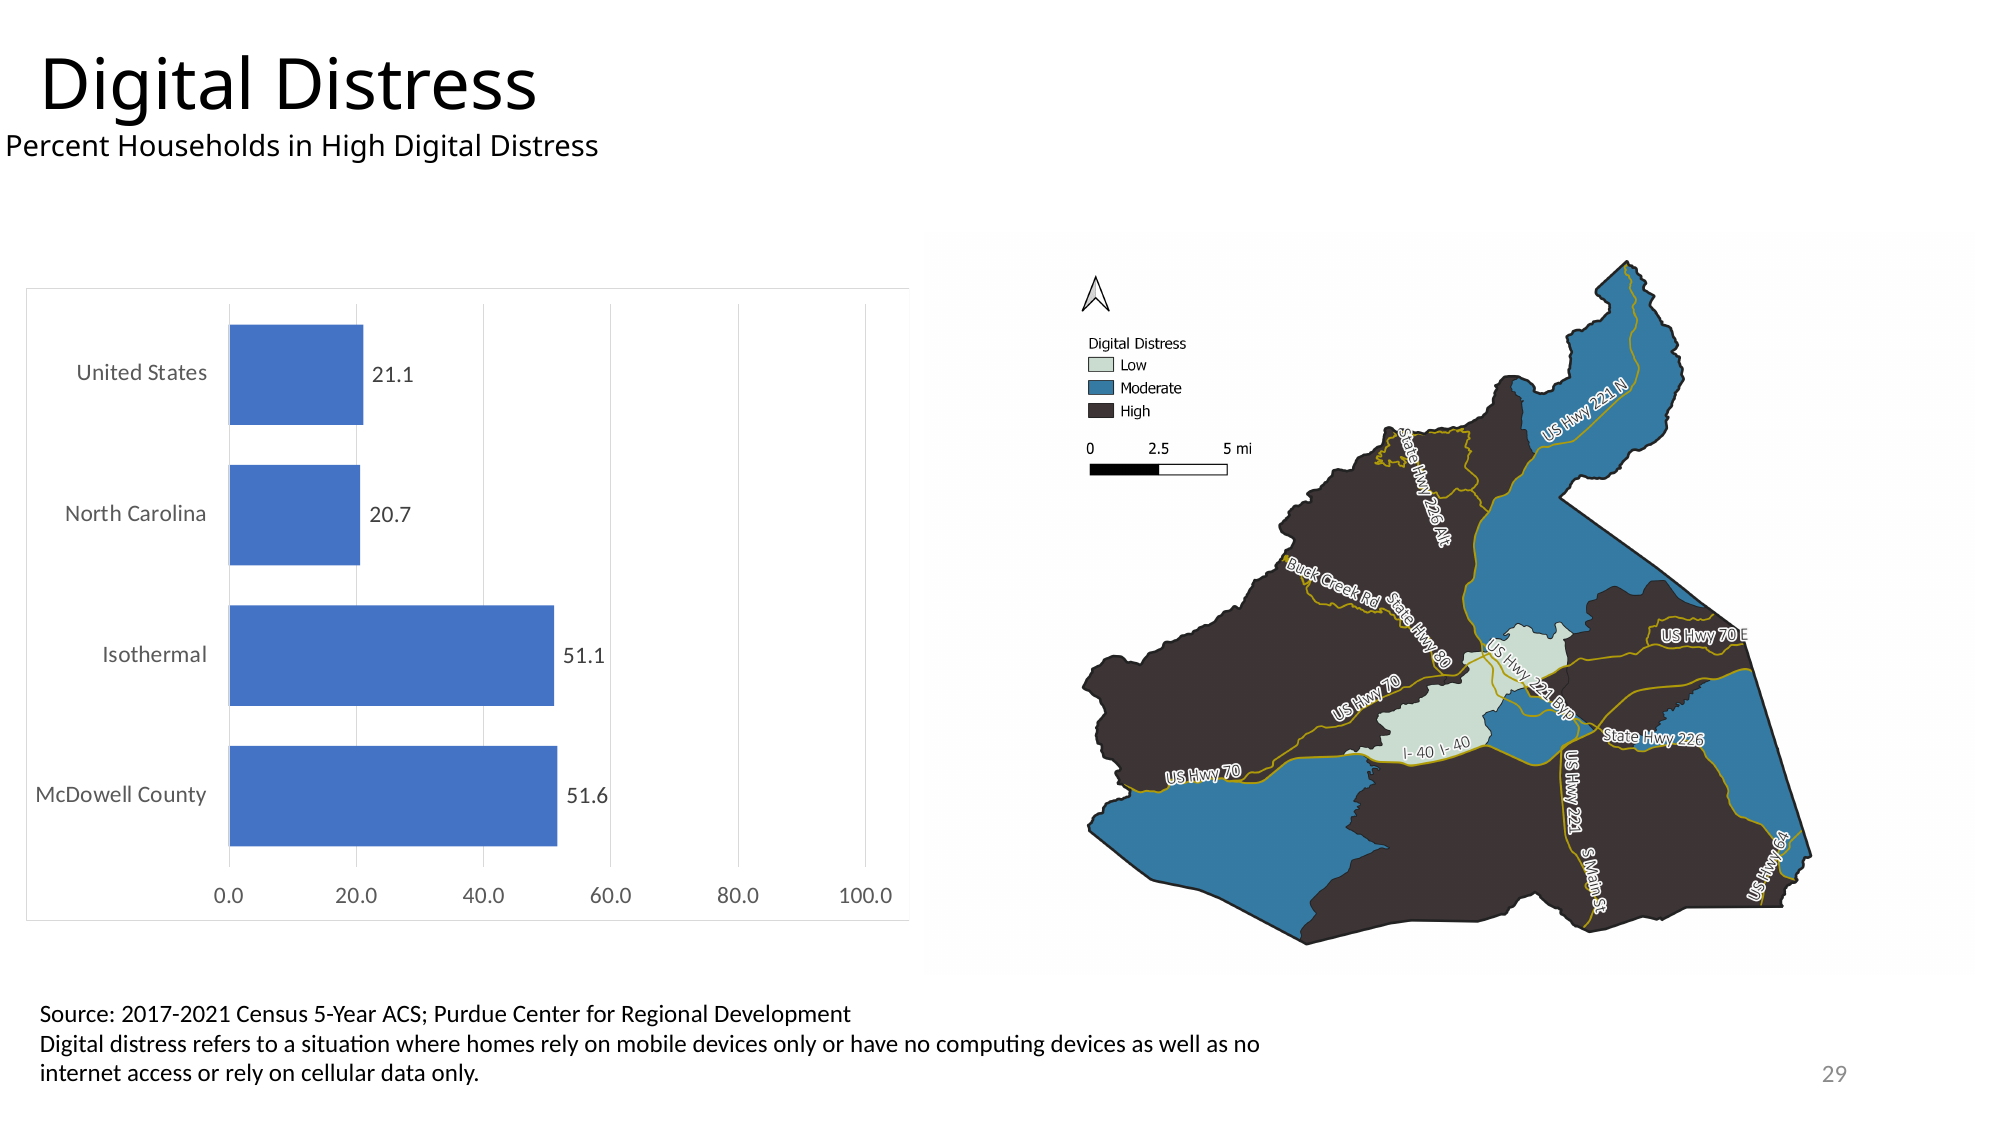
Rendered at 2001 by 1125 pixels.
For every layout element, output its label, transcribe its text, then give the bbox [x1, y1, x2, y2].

title Digital Distress [24, 5, 1963, 169]
picture [24, 287, 910, 921]
text_box Percent Households in High Digital Distress [0, 120, 614, 170]
slide_number 29 [1412, 1042, 1863, 1103]
text_box Source: 2017-2021 Census 5-Year ACS; Purdue Center for Regional Development Digital distress refers to a situation where homes rely on mobile devices only or have no computing devices as well as no internet access or rely on cellular data only. [24, 989, 1305, 1095]
picture [924, 232, 1975, 975]
